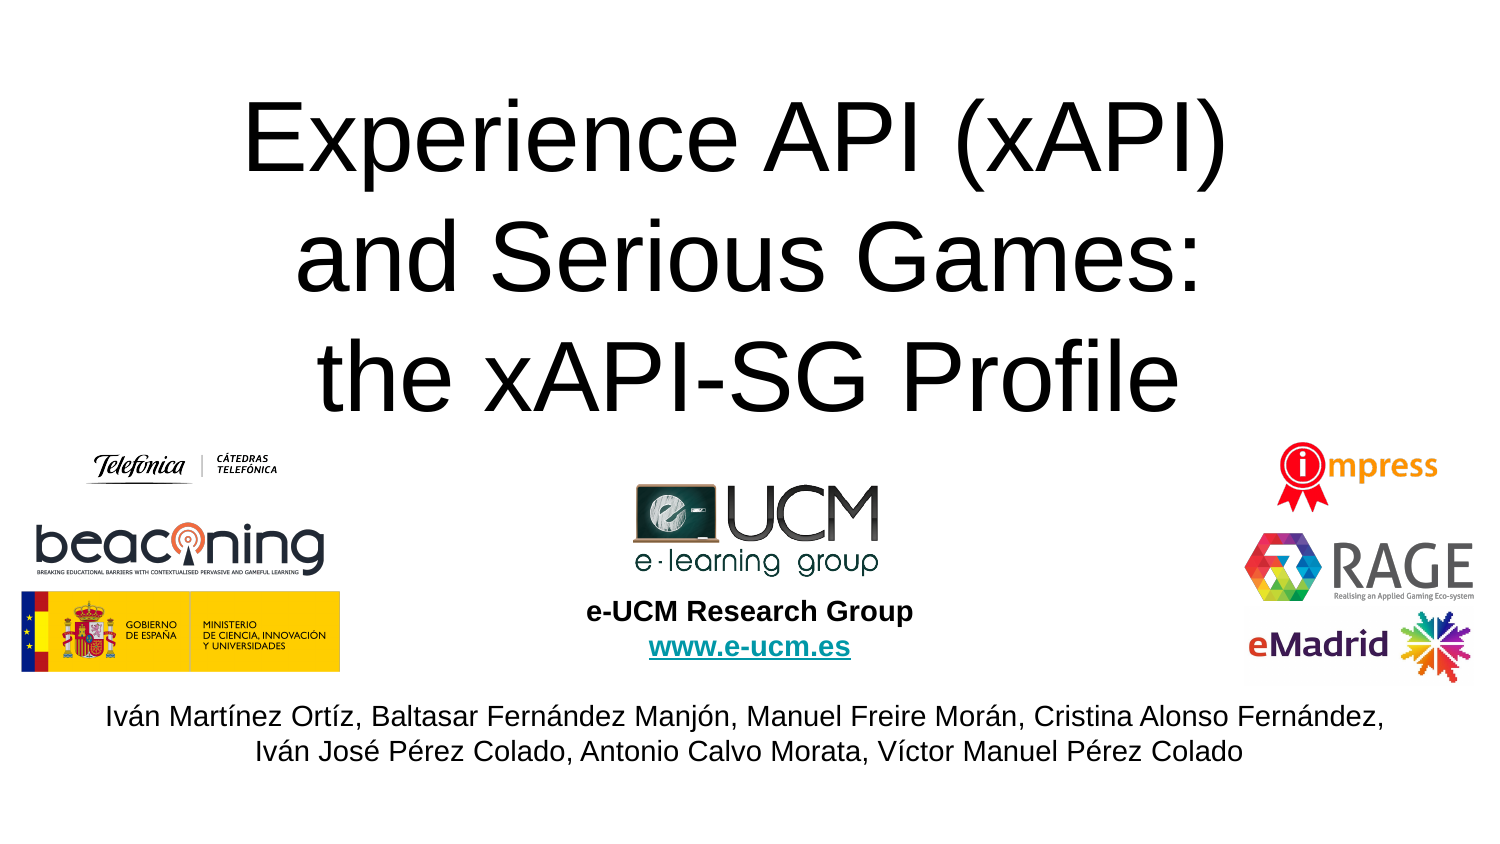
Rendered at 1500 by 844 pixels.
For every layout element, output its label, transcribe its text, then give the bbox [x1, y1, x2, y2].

picture [1243, 606, 1475, 686]
picture [18, 589, 342, 675]
picture [29, 515, 331, 583]
picture [71, 429, 290, 509]
picture [633, 484, 878, 578]
subtitle e-UCM Research Group www.e-ucm.es Iván Martínez Ortíz, Baltasar Fernández Manjón, Manuel Freire Morán, Cristina Alonso Fernández, Iván José Pérez Colado, Antonio Calvo Morata, Víctor Manuel Pérez Colado [51, 577, 1449, 776]
title Experience API (xAPI) and Serious Games: the xAPI-SG Profile [51, 19, 1449, 447]
picture [1268, 436, 1450, 516]
picture [1243, 532, 1475, 601]
